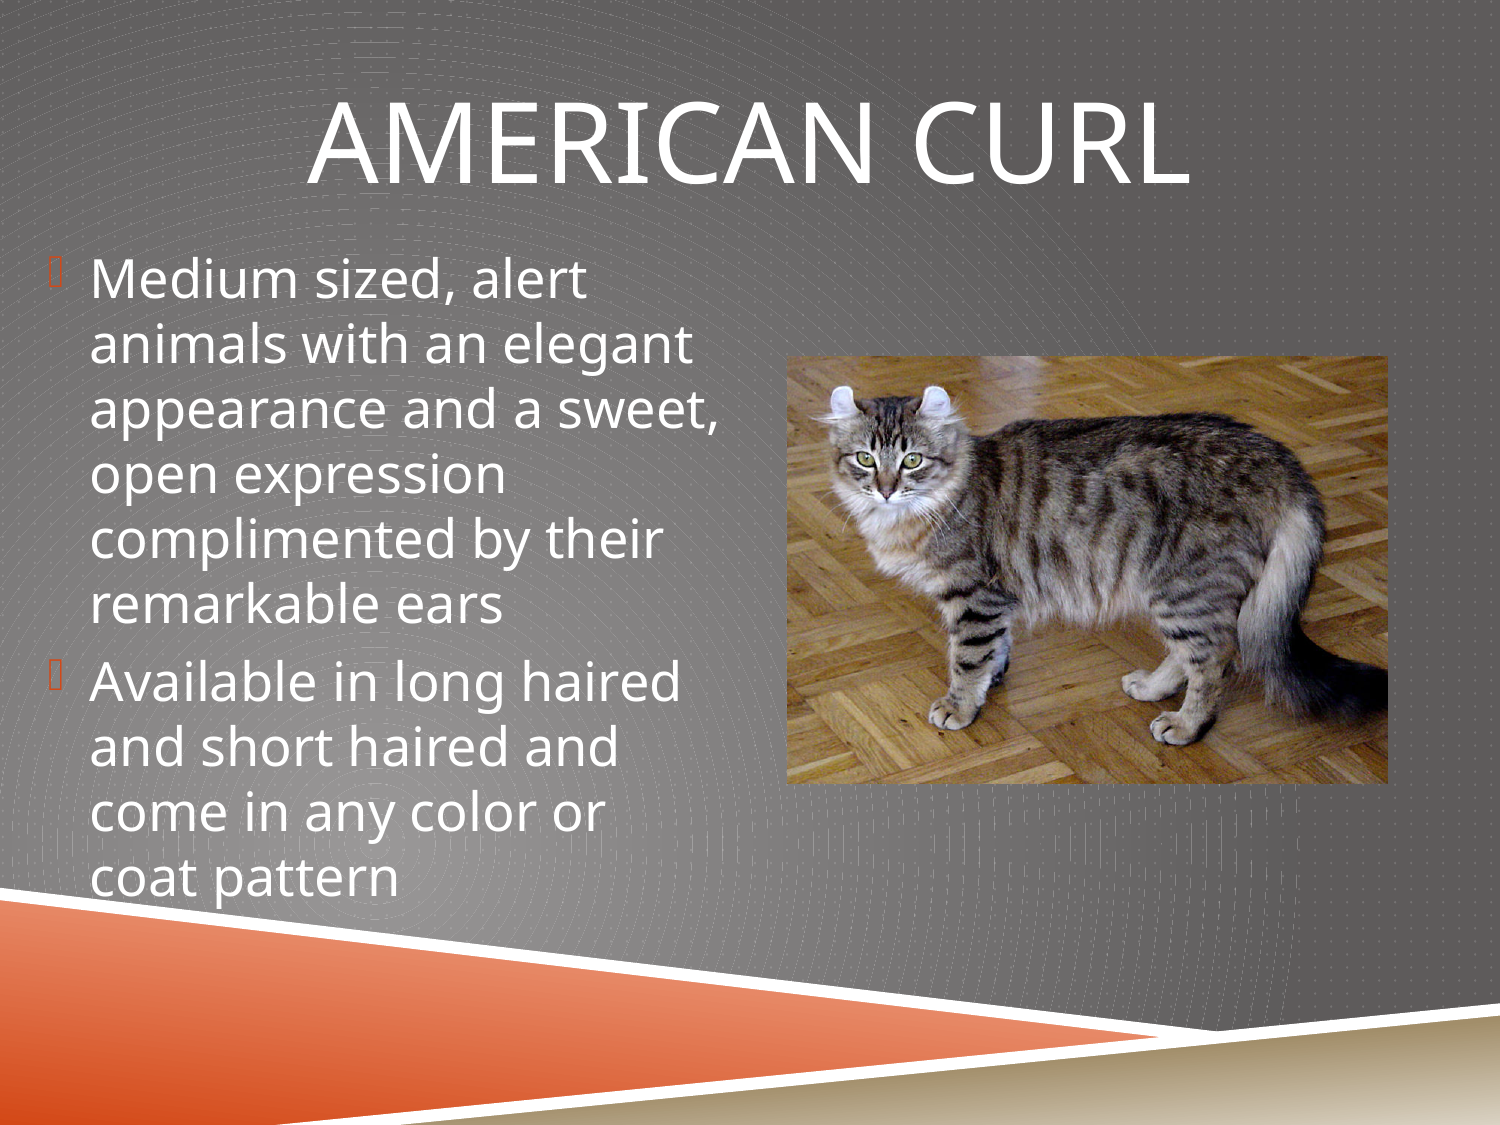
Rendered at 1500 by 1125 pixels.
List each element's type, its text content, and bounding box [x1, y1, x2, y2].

title American Curl [112, 45, 1388, 233]
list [787, 356, 1388, 784]
list Medium sized, alert animals with an elegant appearance and a sweet, open expression complimented by their remarkable ears Available in long haired and short haired and come in any color or coat pattern [37, 236, 725, 925]
